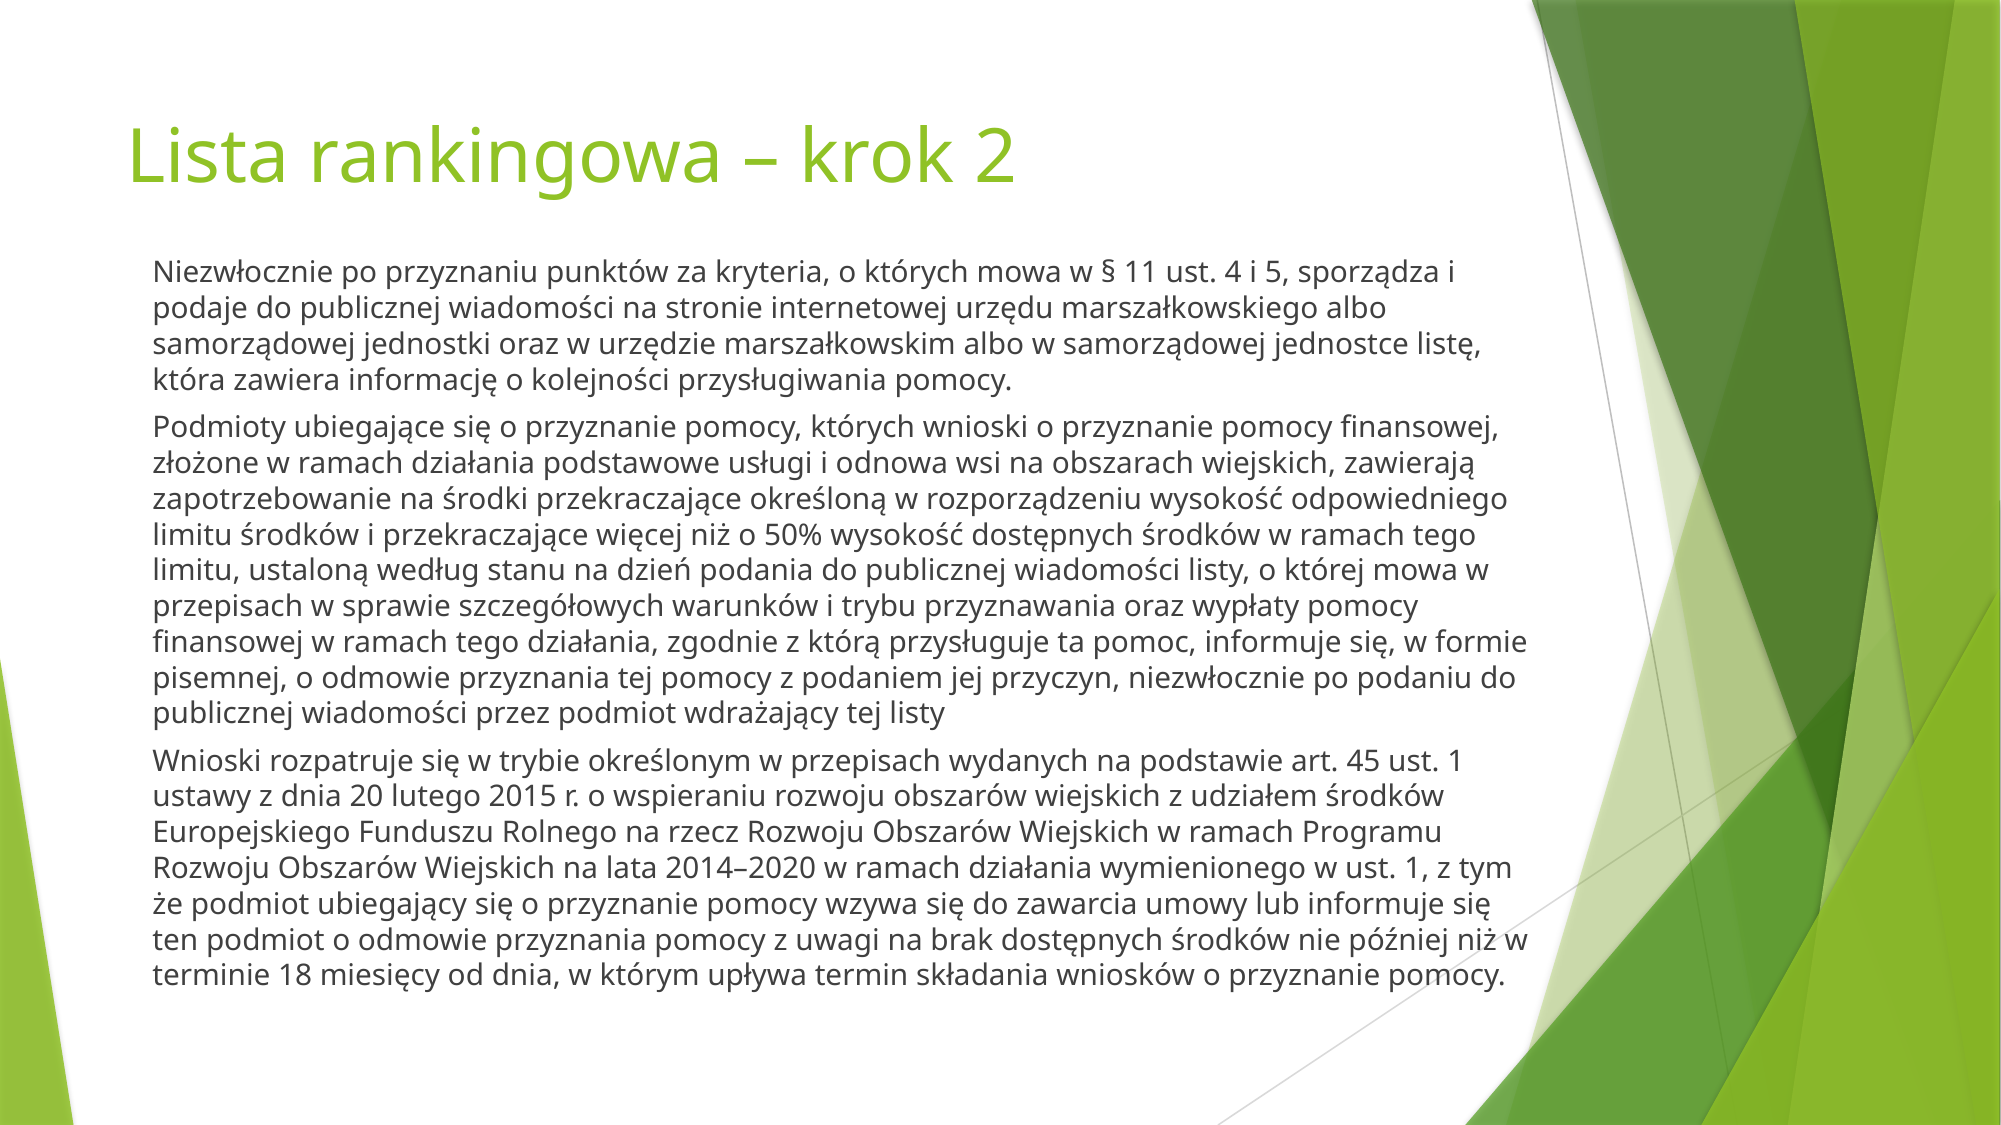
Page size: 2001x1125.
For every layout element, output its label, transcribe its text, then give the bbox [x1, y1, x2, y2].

title Lista rankingowa – krok 2 [111, 99, 1522, 317]
list Niezwłocznie po przyznaniu punktów za kryteria, o których mowa w § 11 ust. 4 i 5, sporządza i podaje do publicznej wiadomości na stronie internetowej urzędu marszałkowskiego albo samorządowej jednostki oraz w urzędzie marszałkowskim albo w samorządowej jednostce listę, która zawiera informację o kolejności przysługiwania pomocy. Podmioty ubiegające się o przyznanie pomocy, których wnioski o przyznanie pomocy finansowej, złożone w ramach działania podstawowe usługi i odnowa wsi na obszarach wiejskich, zawierają zapotrzebowanie na środki przekraczające określoną w rozporządzeniu wysokość odpowiedniego limitu środków i przekraczające więcej niż o 50% wysokość dostępnych środków w ramach tego limitu, ustaloną według stanu na dzień podania do publicznej wiadomości listy, o której mowa w przepisach w sprawie szczegółowych warunków i trybu przyznawania oraz wypłaty pomocy finansowej w ramach tego działania, zgodnie z którą przysługuje ta pomoc, informuje się, w formie pisemnej, o odmowie przyznania tej pomocy z podaniem jej przyczyn, niezwłocznie po podaniu do publicznej wiadomości przez podmiot wdrażający tej listy Wnioski rozpatruje się w trybie określonym w przepisach wydanych na podstawie art. 45 ust. 1 ustawy z dnia 20 lutego 2015 r. o wspieraniu rozwoju obszarów wiejskich z udziałem środków Europejskiego Funduszu Rolnego na rzecz Rozwoju Obszarów Wiejskich w ramach Programu Rozwoju Obszarów Wiejskich na lata 2014–2020 w ramach działania wymienionego w ust. 1, z tym że podmiot ubiegający się o przyznanie pomocy wzywa się do zawarcia umowy lub informuje się ten podmiot o odmowie przyznania pomocy z uwagi na brak dostępnych środków nie później niż w terminie 18 miesięcy od dnia, w którym upływa termin składania wniosków o przyznanie pomocy. [137, 245, 1548, 1047]
